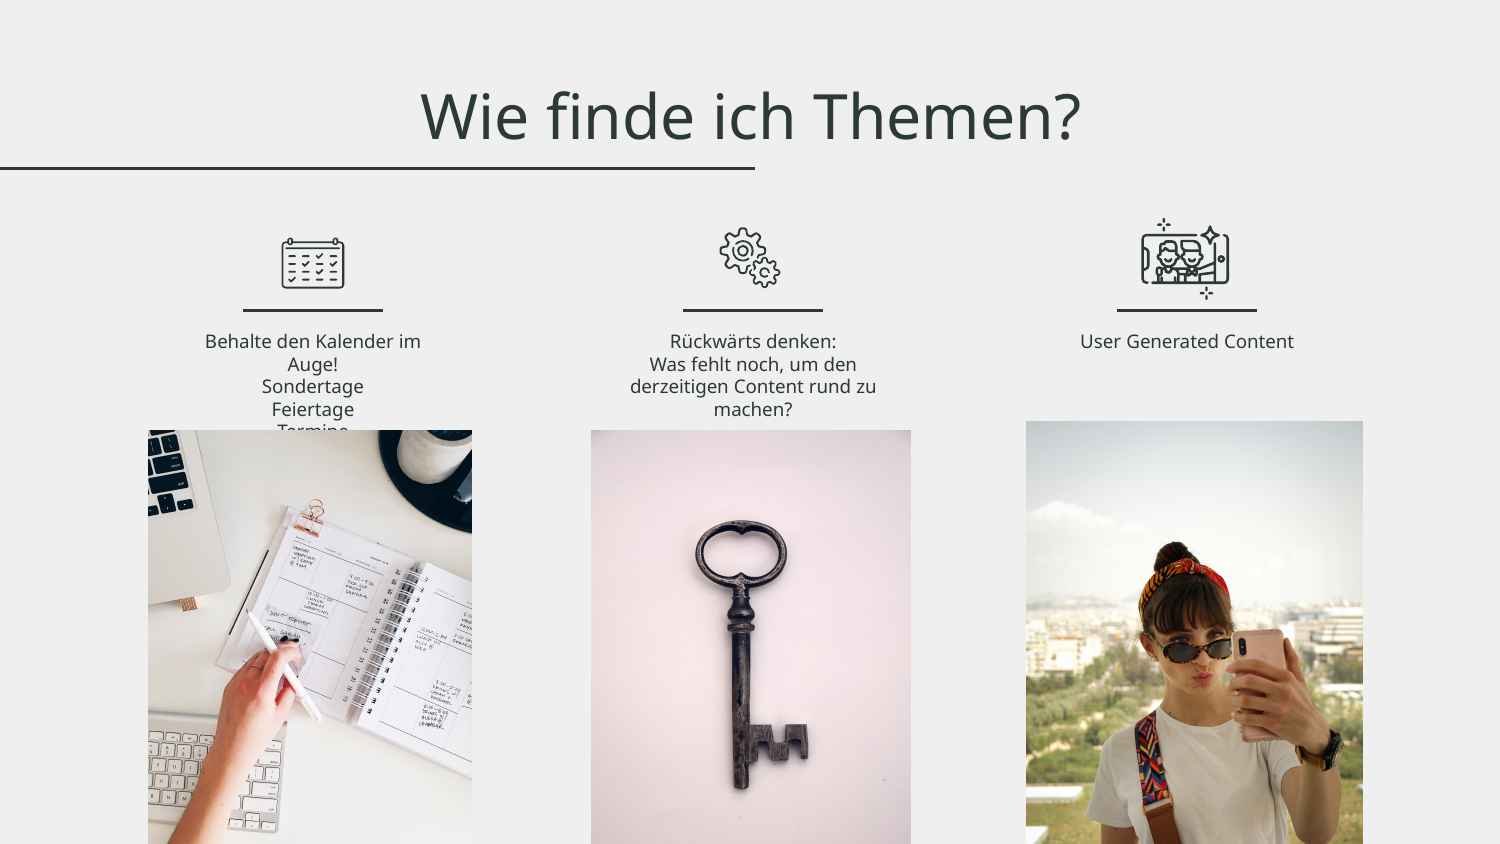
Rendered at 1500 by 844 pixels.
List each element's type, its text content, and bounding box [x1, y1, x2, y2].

picture [591, 430, 912, 844]
picture [1025, 421, 1363, 844]
title Wie finde ich Themen? [71, 61, 1432, 157]
subtitle Rückwärts denken: Was fehlt noch, um den derzeitigen Content rund zu machen? [608, 315, 899, 422]
picture [148, 430, 472, 844]
subtitle Behalte den Kalender im Auge! Sondertage Feiertage Termine [167, 315, 458, 410]
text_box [719, 227, 781, 289]
subtitle User Generated Content [1041, 315, 1333, 410]
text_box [1141, 217, 1230, 301]
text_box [281, 237, 345, 289]
